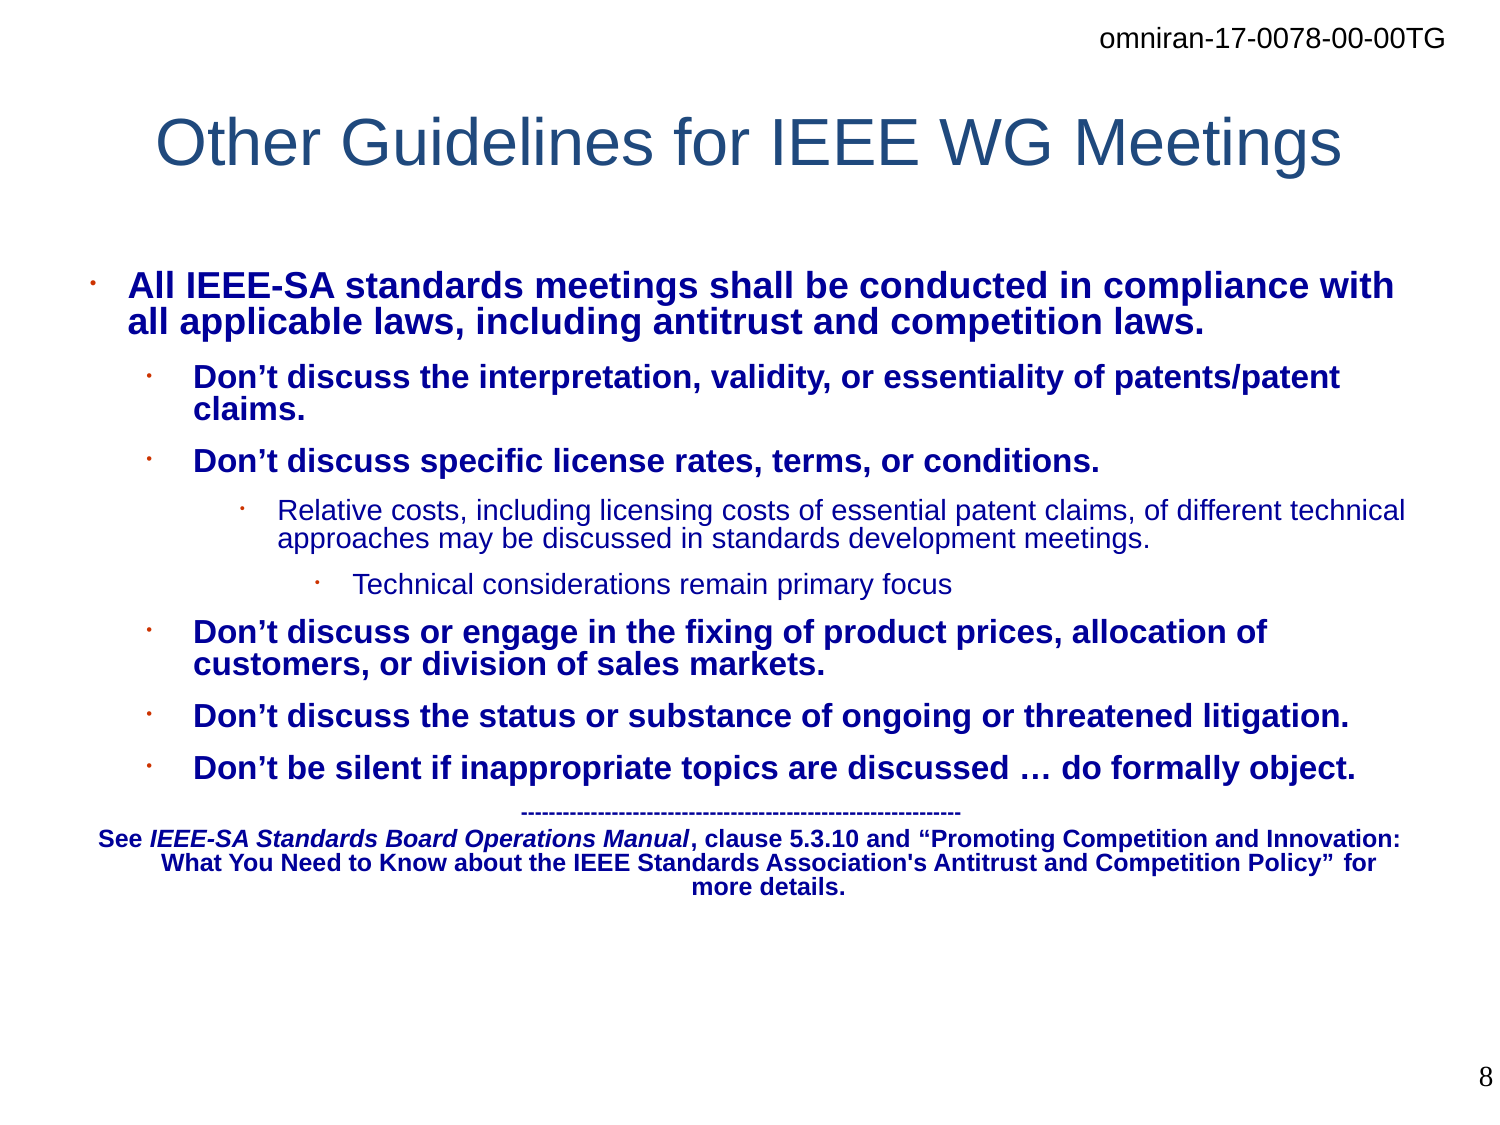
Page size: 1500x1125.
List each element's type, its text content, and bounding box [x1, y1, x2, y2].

title Other Guidelines for IEEE WG Meetings [75, 45, 1425, 233]
text_box [87, 37, 1438, 163]
list All IEEE-SA standards meetings shall be conducted in compliance with all applicable laws, including antitrust and competition laws. Don’t discuss the interpretation, validity, or essentiality of patents/patent claims. Don’t discuss specific license rates, terms, or conditions. Relative costs, including licensing costs of essential patent claims, of different technical approaches may be discussed in standards development meetings. Technical considerations remain primary focus Don’t discuss or engage in the fixing of product prices, allocation of customers, or division of sales markets. Don’t discuss the status or substance of ongoing or threatened litigation. Don’t be silent if inappropriate topics are discussed … do formally object. --------------------------------------------------------------- See IEEE-SA Standards Board Operations Manual, clause 5.3.10 and “Promoting Competition and Innovation: What You Need to Know about the IEEE Standards Association's Antitrust and Competition Policy” for more details. [75, 262, 1425, 988]
